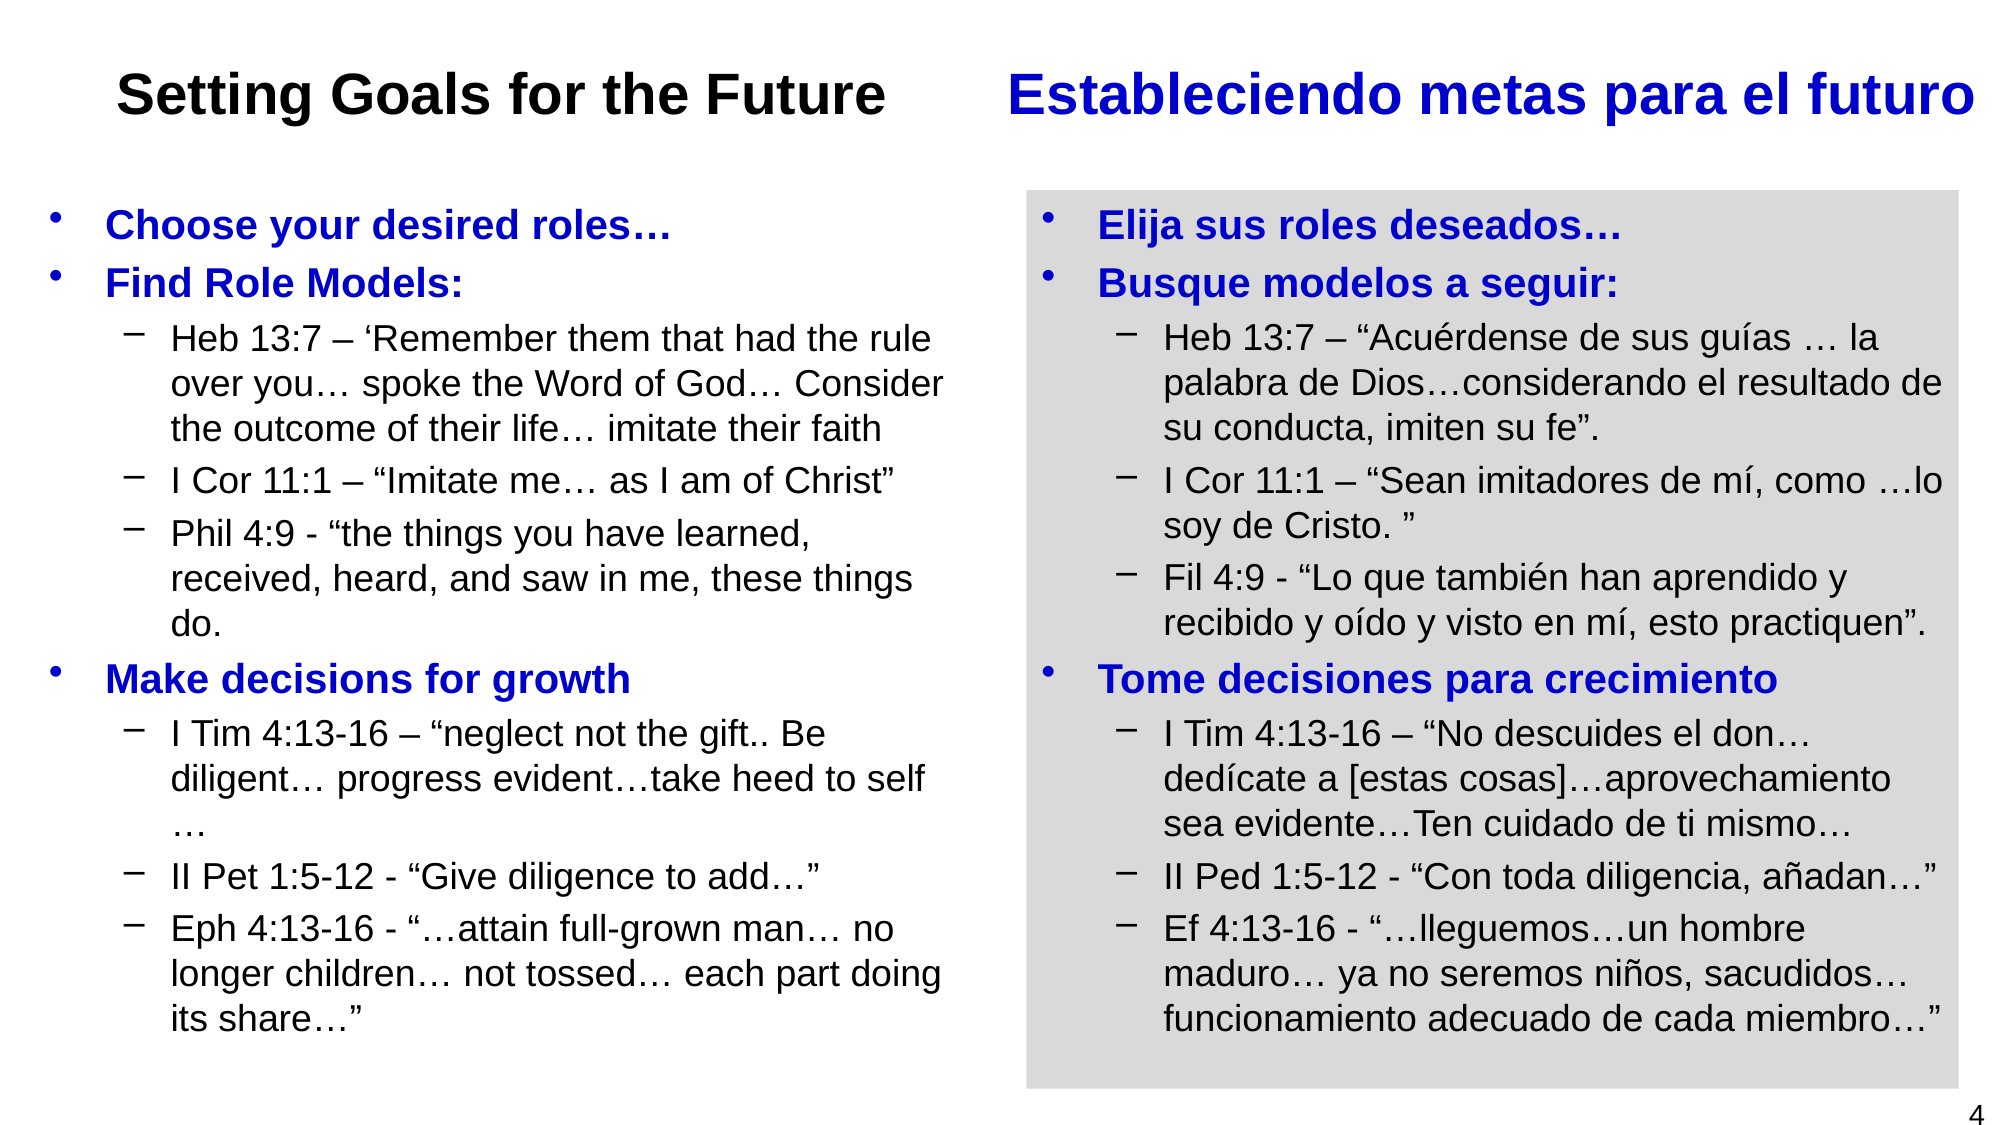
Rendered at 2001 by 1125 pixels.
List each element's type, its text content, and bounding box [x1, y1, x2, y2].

slide_number 4 [1866, 1088, 2000, 1125]
list Choose your desired roles… Find Role Models: Heb 13:7 – ‘Remember them that had the rule over you… spoke the Word of God… Consider the outcome of their life… imitate their faith I Cor 11:1 – “Imitate me… as I am of Christ” Phil 4:9 - “the things you have learned, received, heard, and saw in me, these things do. Make decisions for growth I Tim 4:13-16 – “neglect not the gift.. Be diligent… progress evident…take heed to self … II Pet 1:5-12 - “Give diligence to add…” Eph 4:13-16 - “…attain full-grown man… no longer children… not tossed… each part doing its share…” [33, 190, 976, 1089]
text_box Elija sus roles deseados… Busque modelos a seguir: Heb 13:7 – “Acuérdense de sus guías … la palabra de Dios…considerando el resultado de su conducta, imiten su fe”. I Cor 11:1 – “Sean imitadores de mí, como …lo soy de Cristo. ” Fil 4:9 - “Lo que también han aprendido y recibido y oído y visto en mí, esto practiquen”. Tome decisiones para crecimiento I Tim 4:13-16 – “No descuides el don… dedícate a [estas cosas]…aprovechamiento sea evidente…Ten cuidado de ti mismo… II Ped 1:5-12 - “Con toda diligencia, añadan…” Ef 4:13-16 - “…lleguemos…un hombre maduro… ya no seremos niños, sacudidos… funcionamiento adecuado de cada miembro…” [1026, 190, 1959, 1089]
text_box Estableciendo metas para el futuro [985, 31, 2000, 151]
title Setting Goals for the Future [0, 31, 985, 151]
